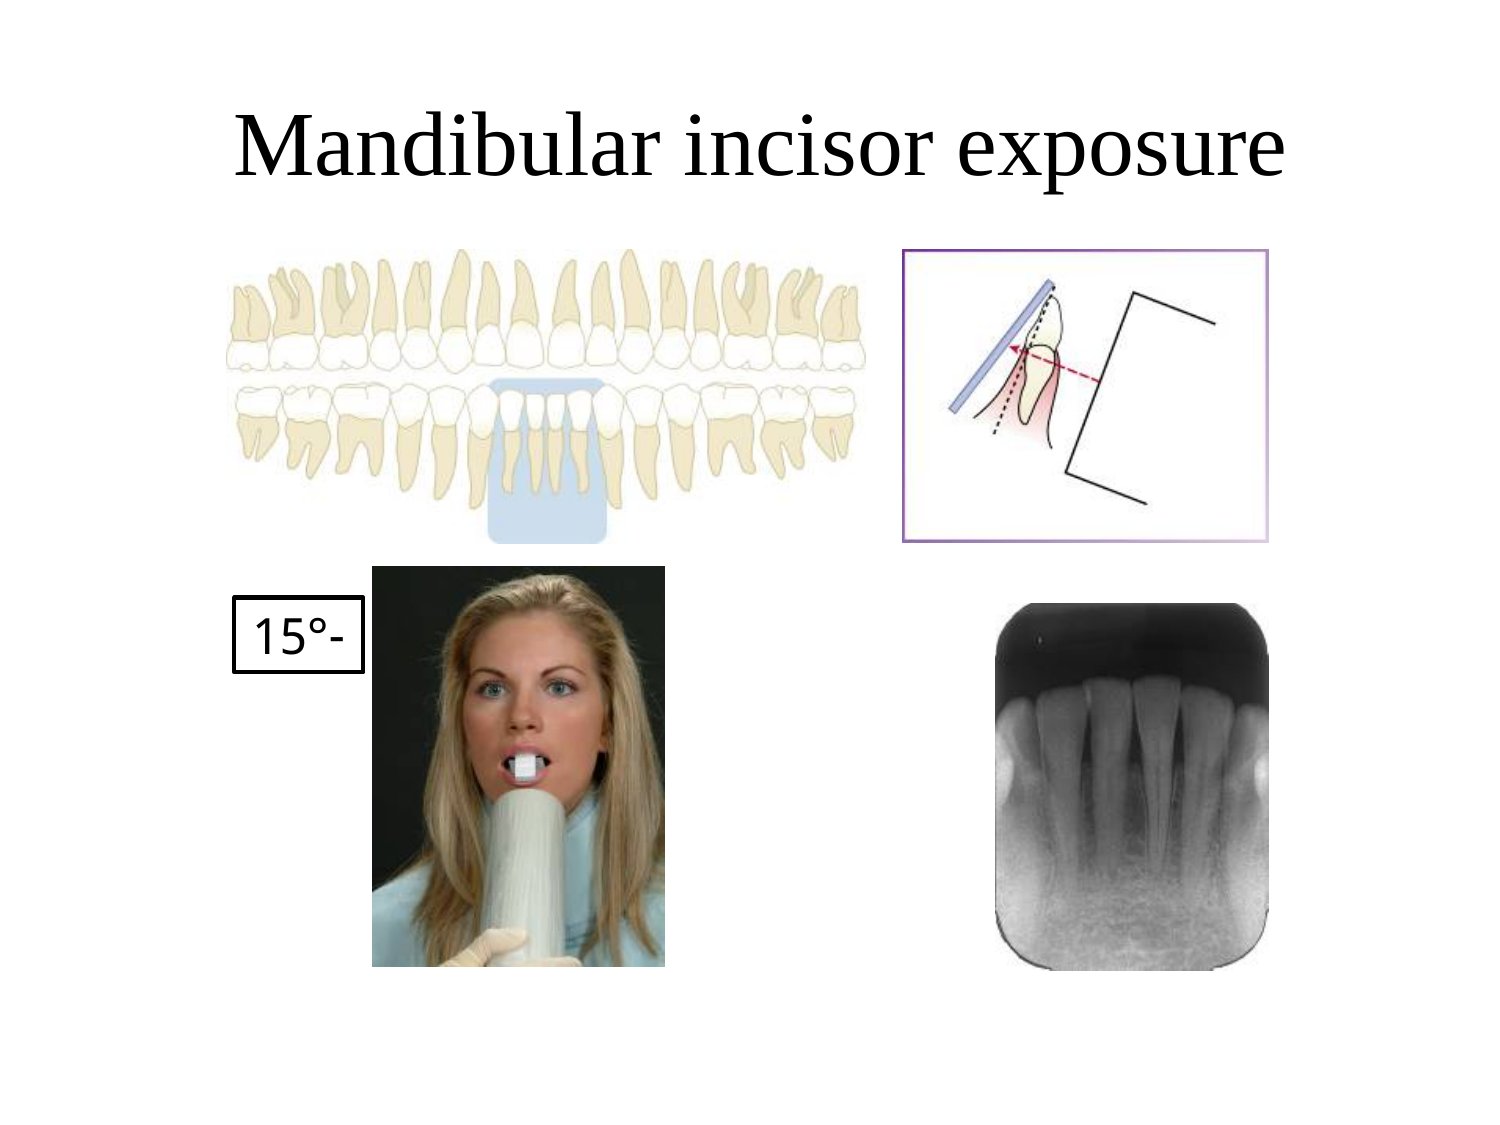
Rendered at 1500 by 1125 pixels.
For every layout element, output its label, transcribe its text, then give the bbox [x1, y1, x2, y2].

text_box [210, 234, 1292, 988]
title Mandibular incisor exposure [75, 45, 1425, 233]
